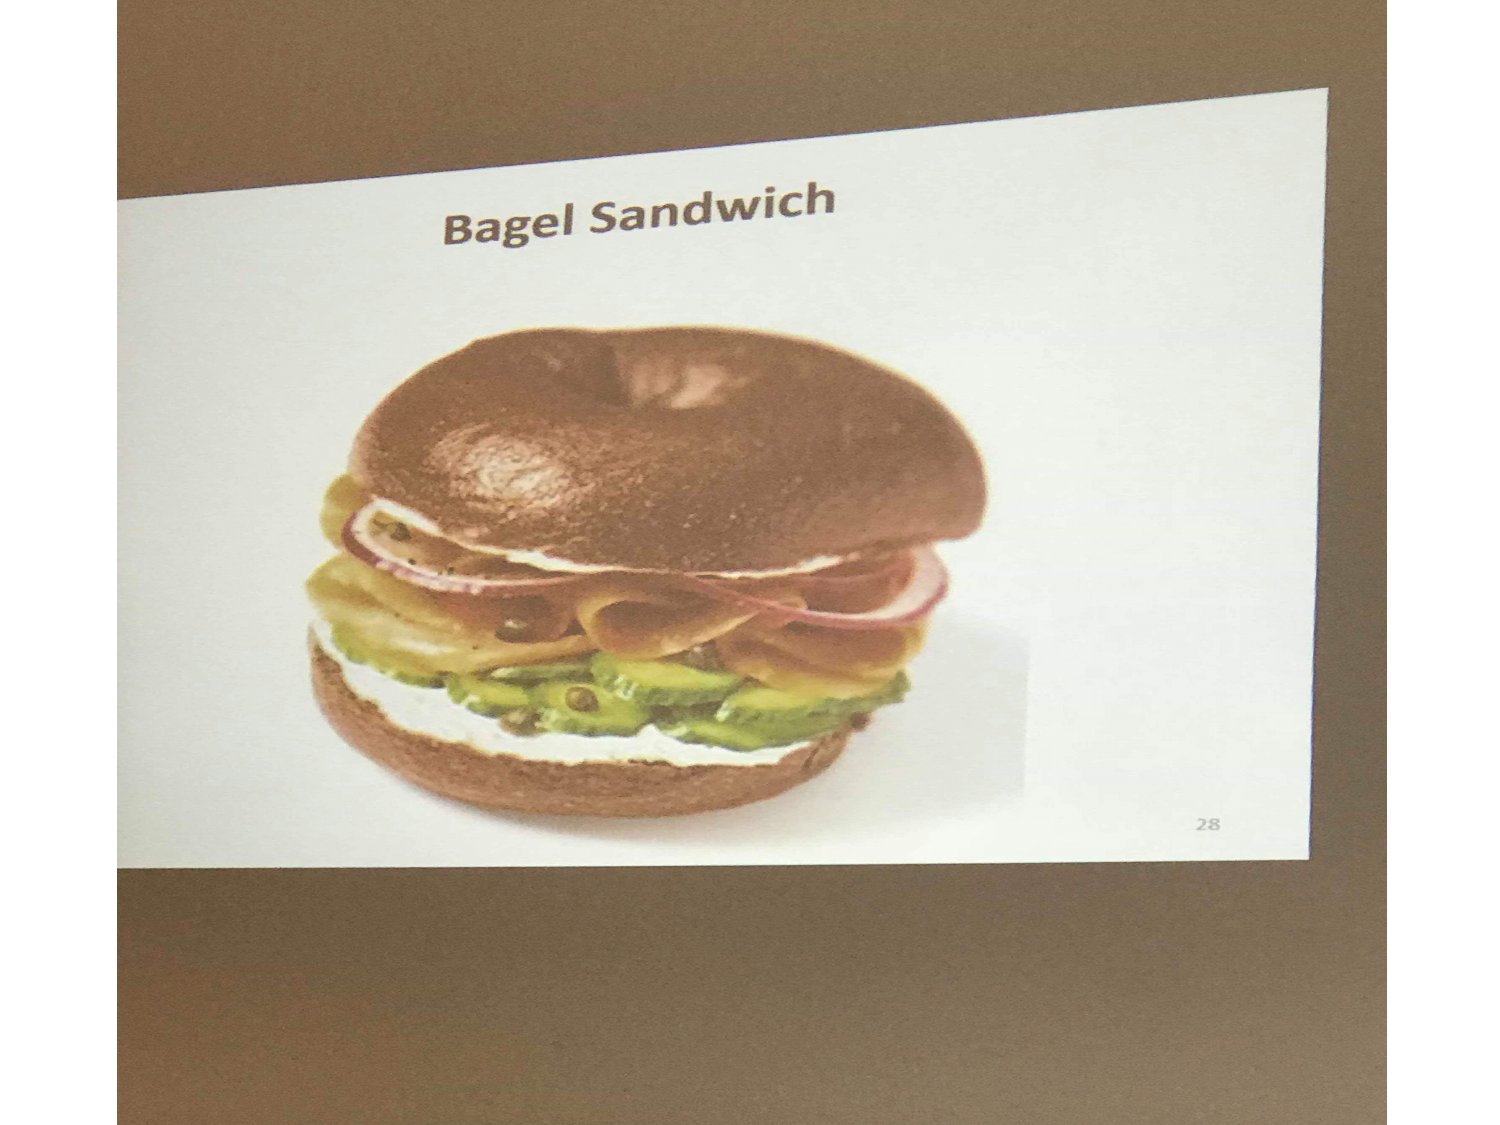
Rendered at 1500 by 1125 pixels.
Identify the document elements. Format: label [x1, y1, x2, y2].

picture [117, 0, 1387, 1125]
